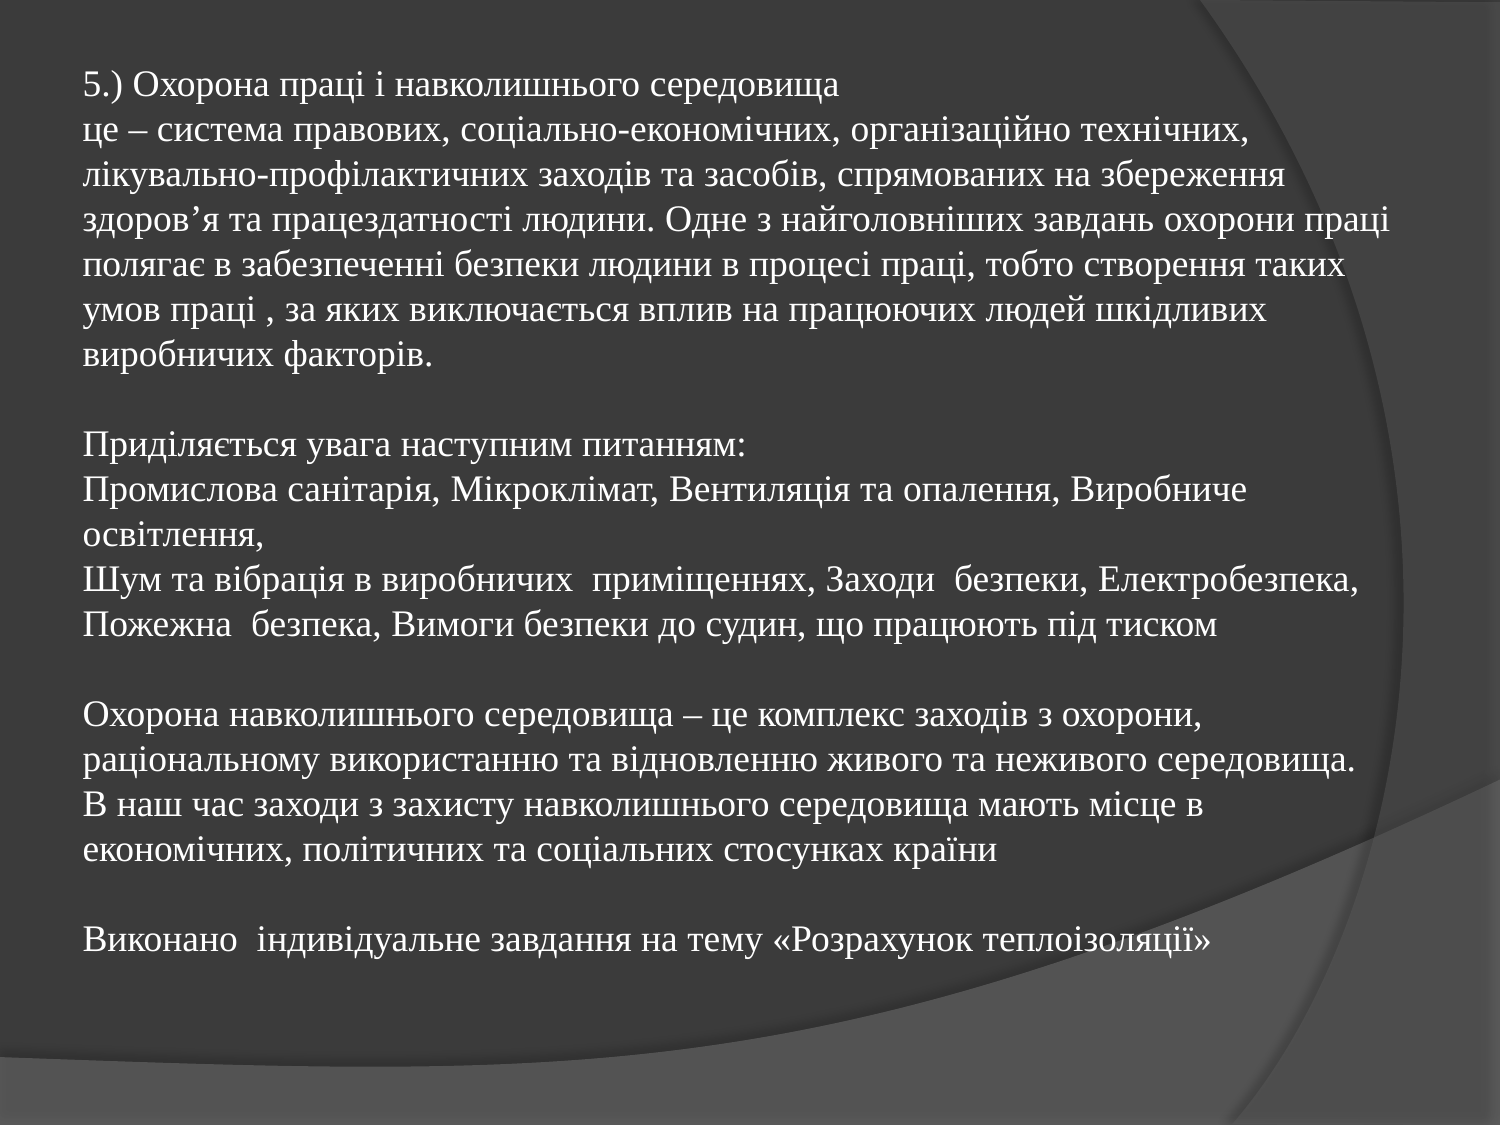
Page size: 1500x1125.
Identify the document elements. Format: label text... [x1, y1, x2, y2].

title 5.) Охорона праці і навколишнього середовища це – система правових, соціально-економічних, організаційно технічних, лікувально-профілактичних заходів та засобів, спрямованих на збереження здоров’я та працездатності людини. Одне з найголовніших завдань охорони праці полягає в забезпеченні безпеки людини в процесі праці, тобто створення таких умов праці , за яких виключається вплив на працюючих людей шкідливих виробничих факторів. Приділяється увага наступним питанням: Промислова санітарія, Мікроклімат, Вентиляція та опалення, Виробниче освітлення, Шум та вібрація в виробничих приміщеннях, Заходи безпеки, Електробезпека, Пожежна безпека, Вимоги безпеки до судин, що працюють під тиском Охорона навколишнього середовища – це комплекс заходів з охорони, раціональному використанню та відновленню живого та неживого середовища. В наш час заходи з захисту навколишнього середовища мають місце в економічних, політичних та соціальних стосунках країни Виконано індивідуальне завдання на тему «Розрахунок теплоізоляції» [75, 45, 1425, 1024]
